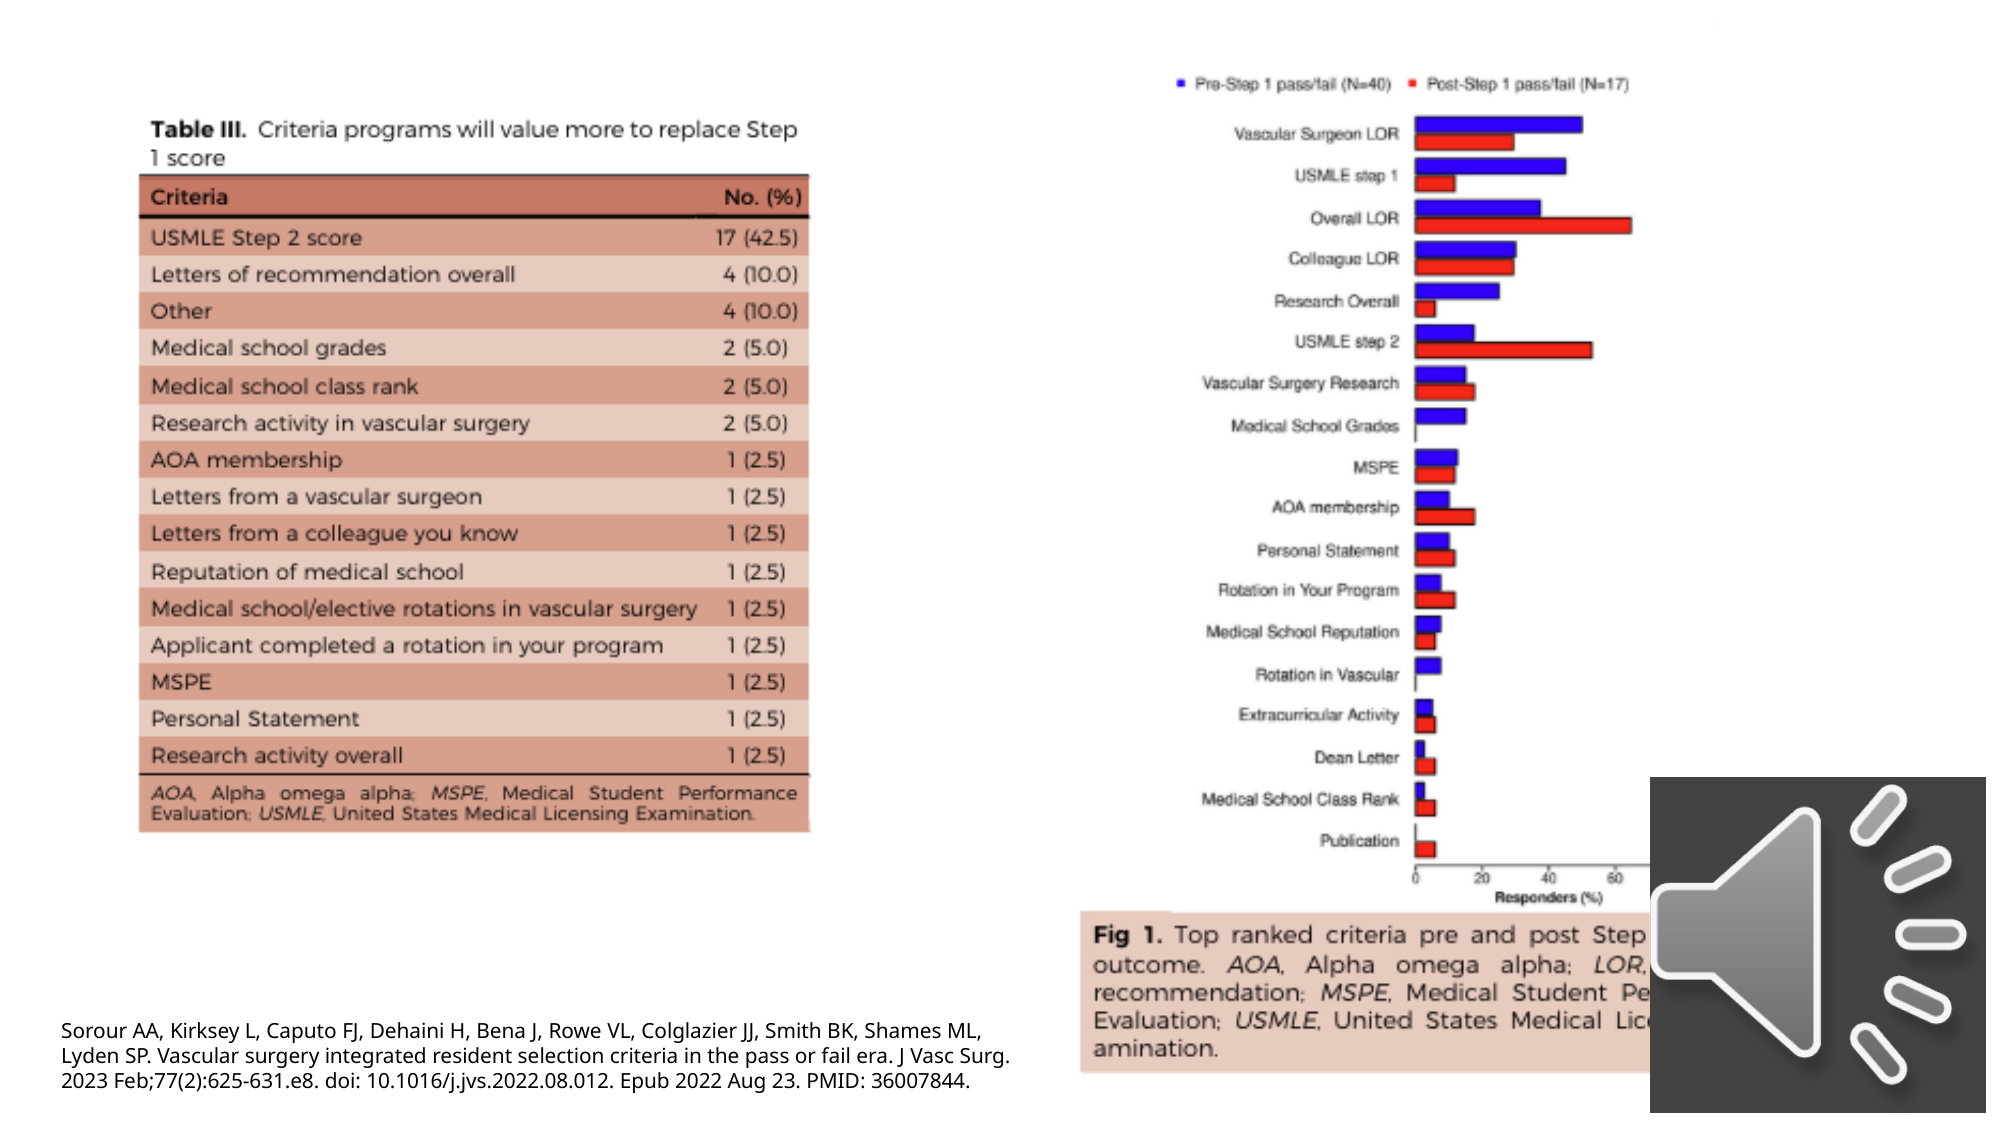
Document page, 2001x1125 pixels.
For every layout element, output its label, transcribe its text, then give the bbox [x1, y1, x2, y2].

picture [110, 95, 845, 843]
picture [1067, 22, 1987, 1114]
text_box Sorour AA, Kirksey L, Caputo FJ, Dehaini H, Bena J, Rowe VL, Colglazier JJ, Smith BK, Shames ML, Lyden SP. Vascular surgery integrated resident selection criteria in the pass or fail era. J Vasc Surg. 2023 Feb;77(2):625-631.e8. doi: 10.1016/j.jvs.2022.08.012. Epub 2022 Aug 23. PMID: 36007844. [46, 1010, 1046, 1101]
